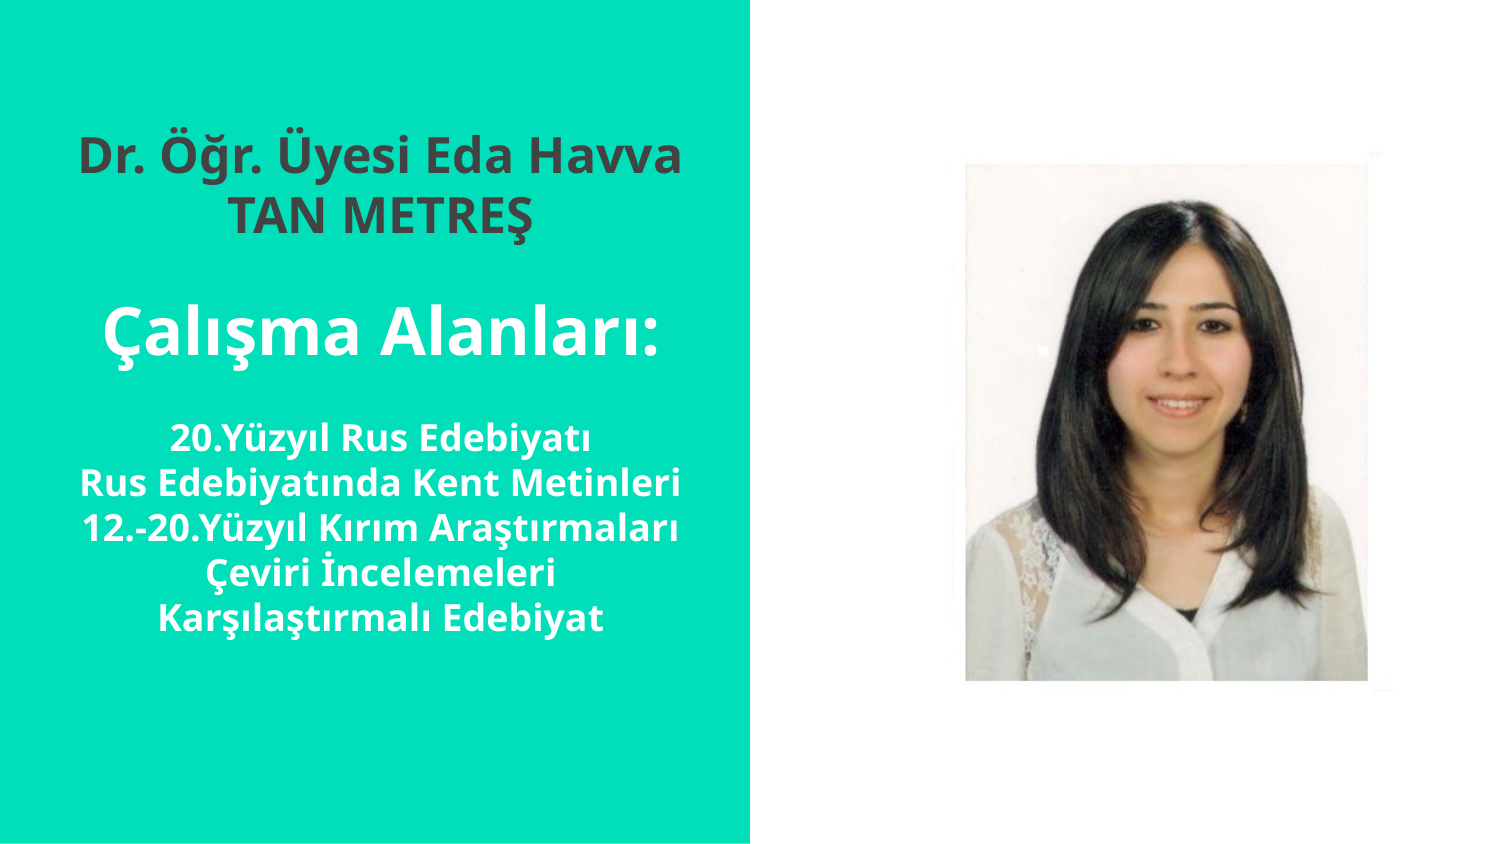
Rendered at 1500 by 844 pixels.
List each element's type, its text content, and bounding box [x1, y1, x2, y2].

title Dr. Öğr. Üyesi Eda Havva TAN METREŞ [11, 35, 750, 259]
subtitle Çalışma Alanları: 20.Yüzyıl Rus Edebiyatı Rus Edebiyatında Kent Metinleri 12.-20.Yüzyıl Kırım Araştırmaları Çeviri İncelemeleri Karşılaştırmalı Edebiyat [57, 273, 704, 684]
picture [945, 151, 1397, 692]
